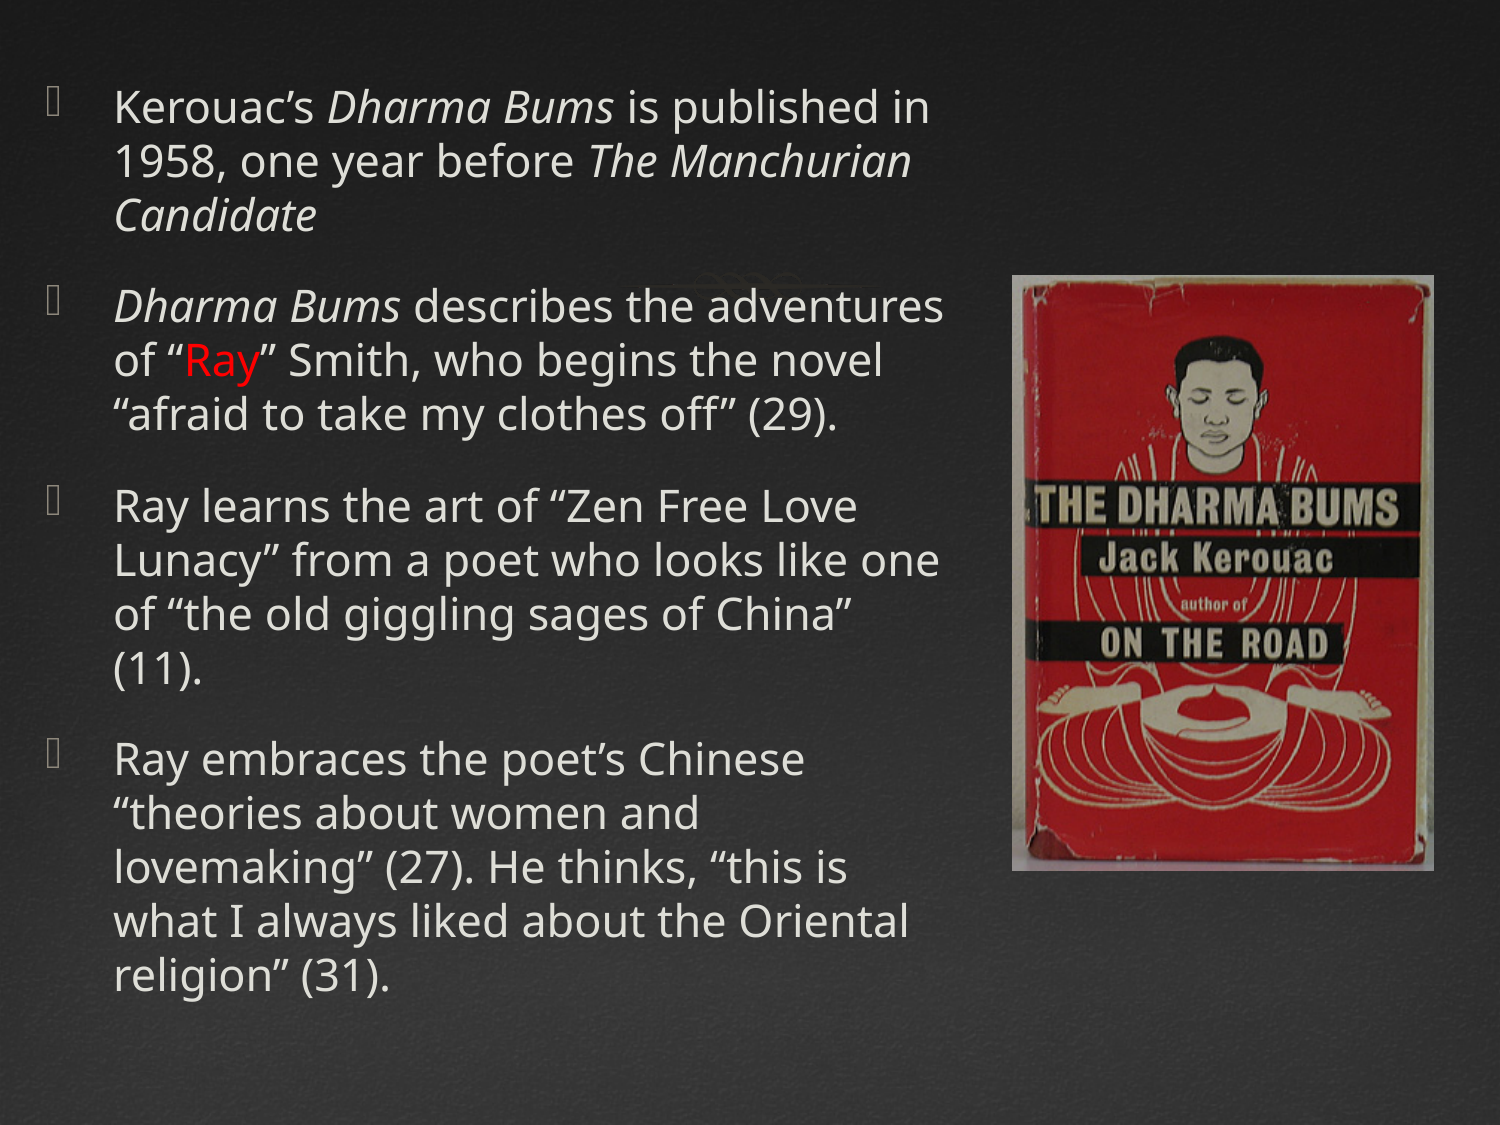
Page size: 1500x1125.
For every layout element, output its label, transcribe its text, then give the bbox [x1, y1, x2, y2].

picture [1011, 274, 1434, 872]
list Kerouac’s Dharma Bums is published in 1958, one year before The Manchurian Candidate Dharma Bums describes the adventures of “Ray” Smith, who begins the novel “afraid to take my clothes off” (29). Ray learns the art of “Zen Free Love Lunacy” from a poet who looks like one of “the old giggling sages of China” (11). Ray embraces the poet’s Chinese “theories about women and lovemaking” (27). He thinks, “this is what I always liked about the Oriental religion” (31). [30, 70, 962, 1062]
